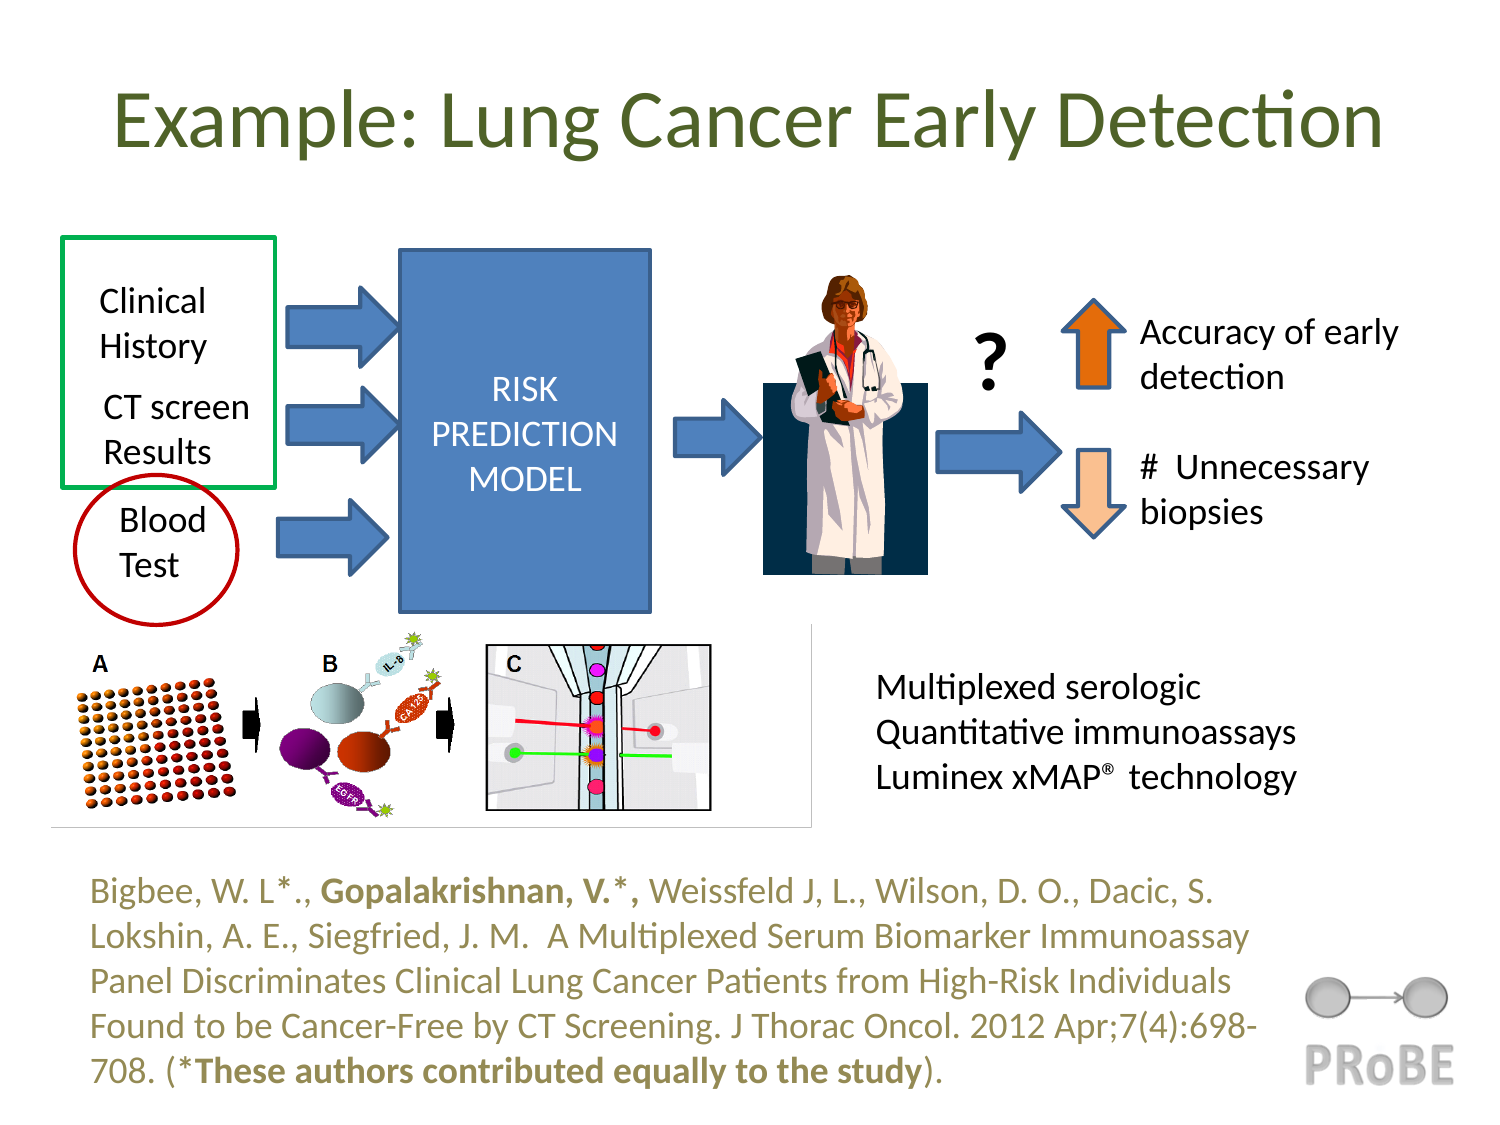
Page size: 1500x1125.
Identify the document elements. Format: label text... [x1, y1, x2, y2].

text_box [72, 472, 240, 623]
text_box [935, 413, 1063, 494]
title Example: Lung Cancer Early Detection [75, 25, 1425, 202]
text_box Accuracy of early detection # Unnecessary biopsies [1125, 299, 1463, 585]
picture [47, 624, 813, 837]
text_box RISK PREDICTION MODEL [398, 248, 652, 614]
text_box [672, 397, 757, 477]
text_box ? [956, 299, 1025, 415]
picture [762, 274, 929, 575]
text_box [1060, 447, 1127, 540]
text_box Bigbee, W. L*., Gopalakrishnan, V.*, Weissfeld J, L., Wilson, D. O., Dacic, S. Lokshin, A. E., Siegfried, J. M. A Multiplexed Serum Biomarker Immunoassay Panel Discriminates Clinical Lung Cancer Patients from High-Risk Individuals Found to be Cancer-Free by CT Screening. J Thorac Oncol. 2012 Apr;7(4):698-708. (*These authors contributed equally to the study). [0, 859, 1275, 1099]
text_box [285, 385, 398, 465]
text_box [1060, 297, 1127, 390]
text_box Multiplexed serologic Quantitative immunoassays Luminex xMAP® technology [860, 654, 1322, 805]
text_box [285, 285, 398, 369]
text_box [60, 235, 277, 490]
text_box [275, 498, 390, 577]
picture [1265, 974, 1495, 1106]
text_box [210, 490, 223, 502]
